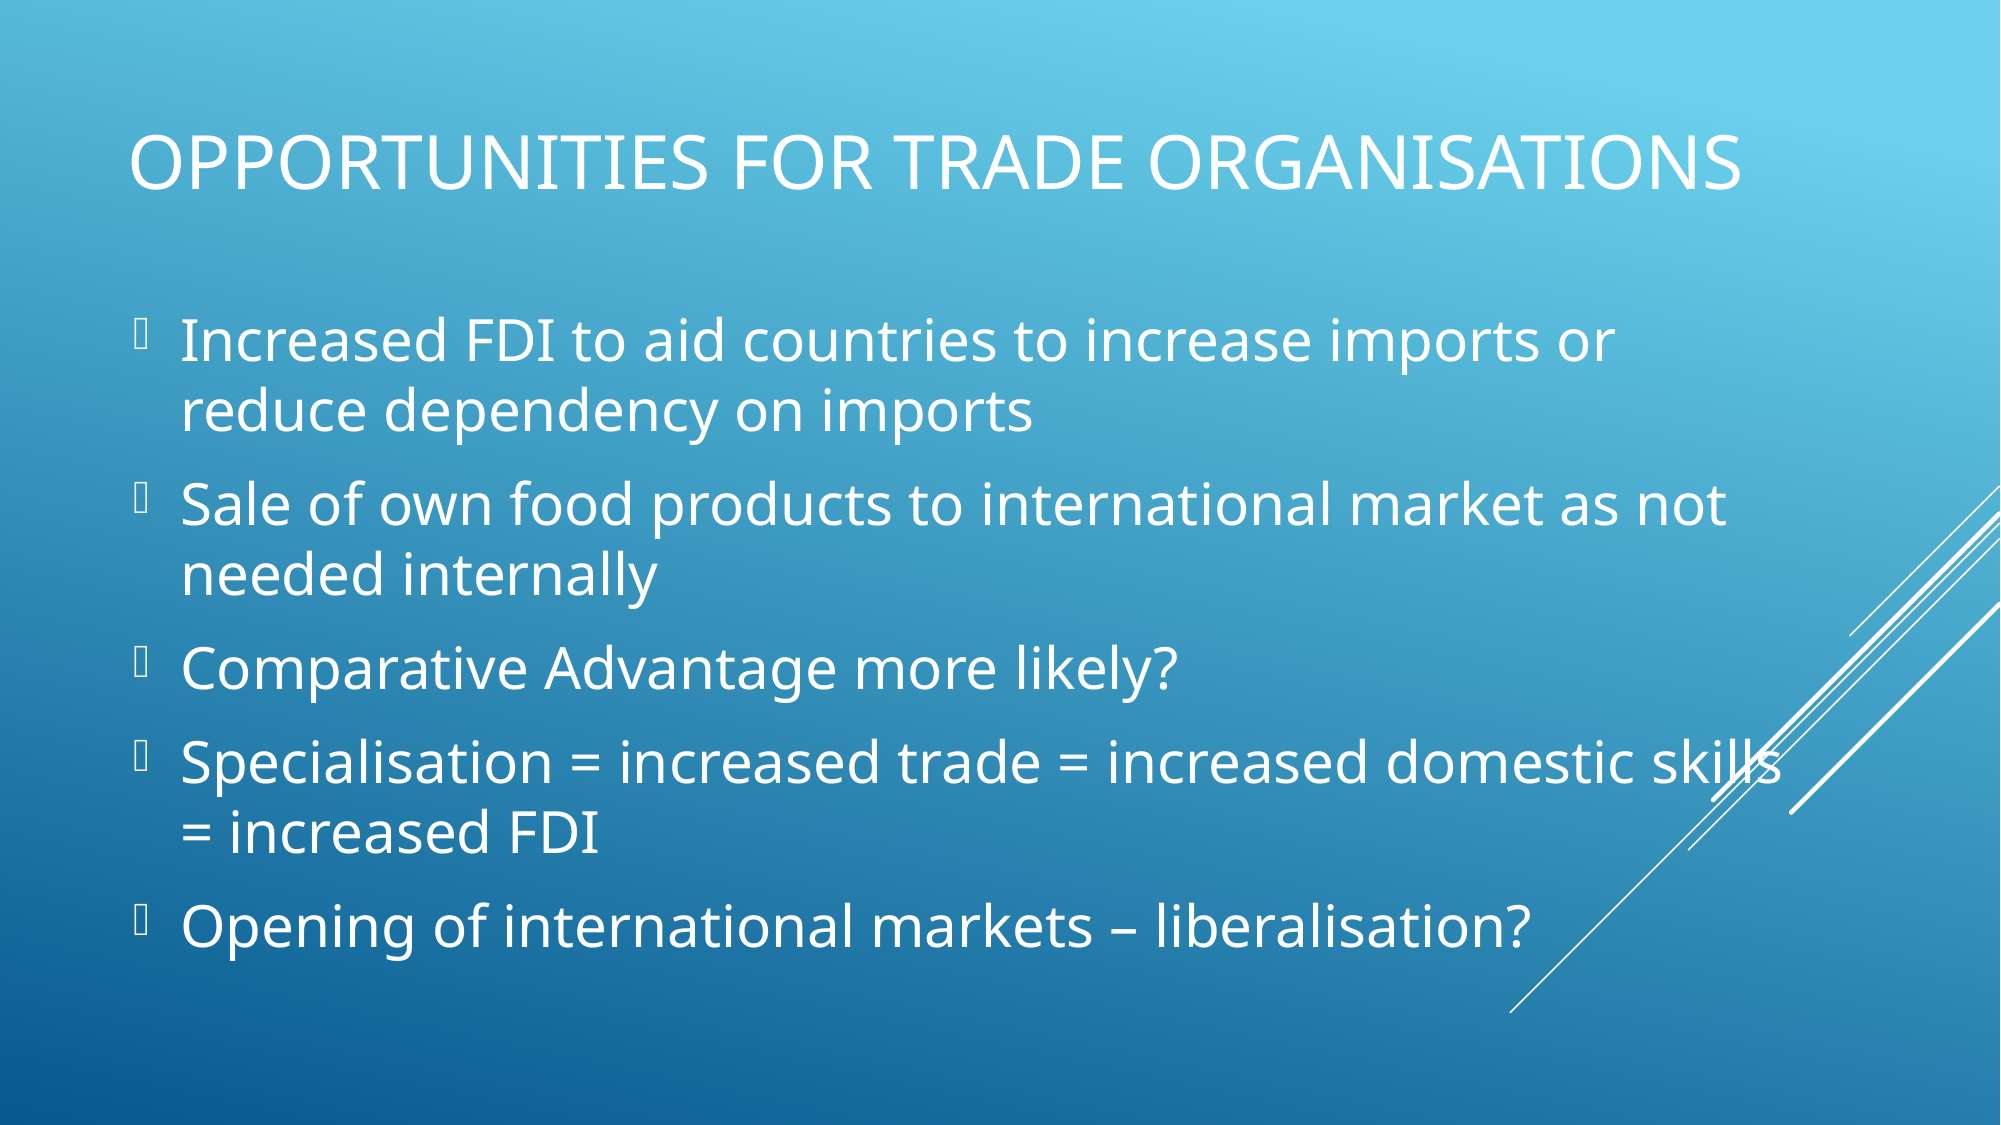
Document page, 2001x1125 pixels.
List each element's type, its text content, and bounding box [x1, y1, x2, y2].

title Opportunities for Trade organisations [112, 36, 1875, 284]
list Increased FDI to aid countries to increase imports or reduce dependency on imports Sale of own food products to international market as not needed internally Comparative Advantage more likely? Specialisation = increased trade = increased domestic skills = increased FDI Opening of international markets – liberalisation? [118, 220, 1817, 1042]
